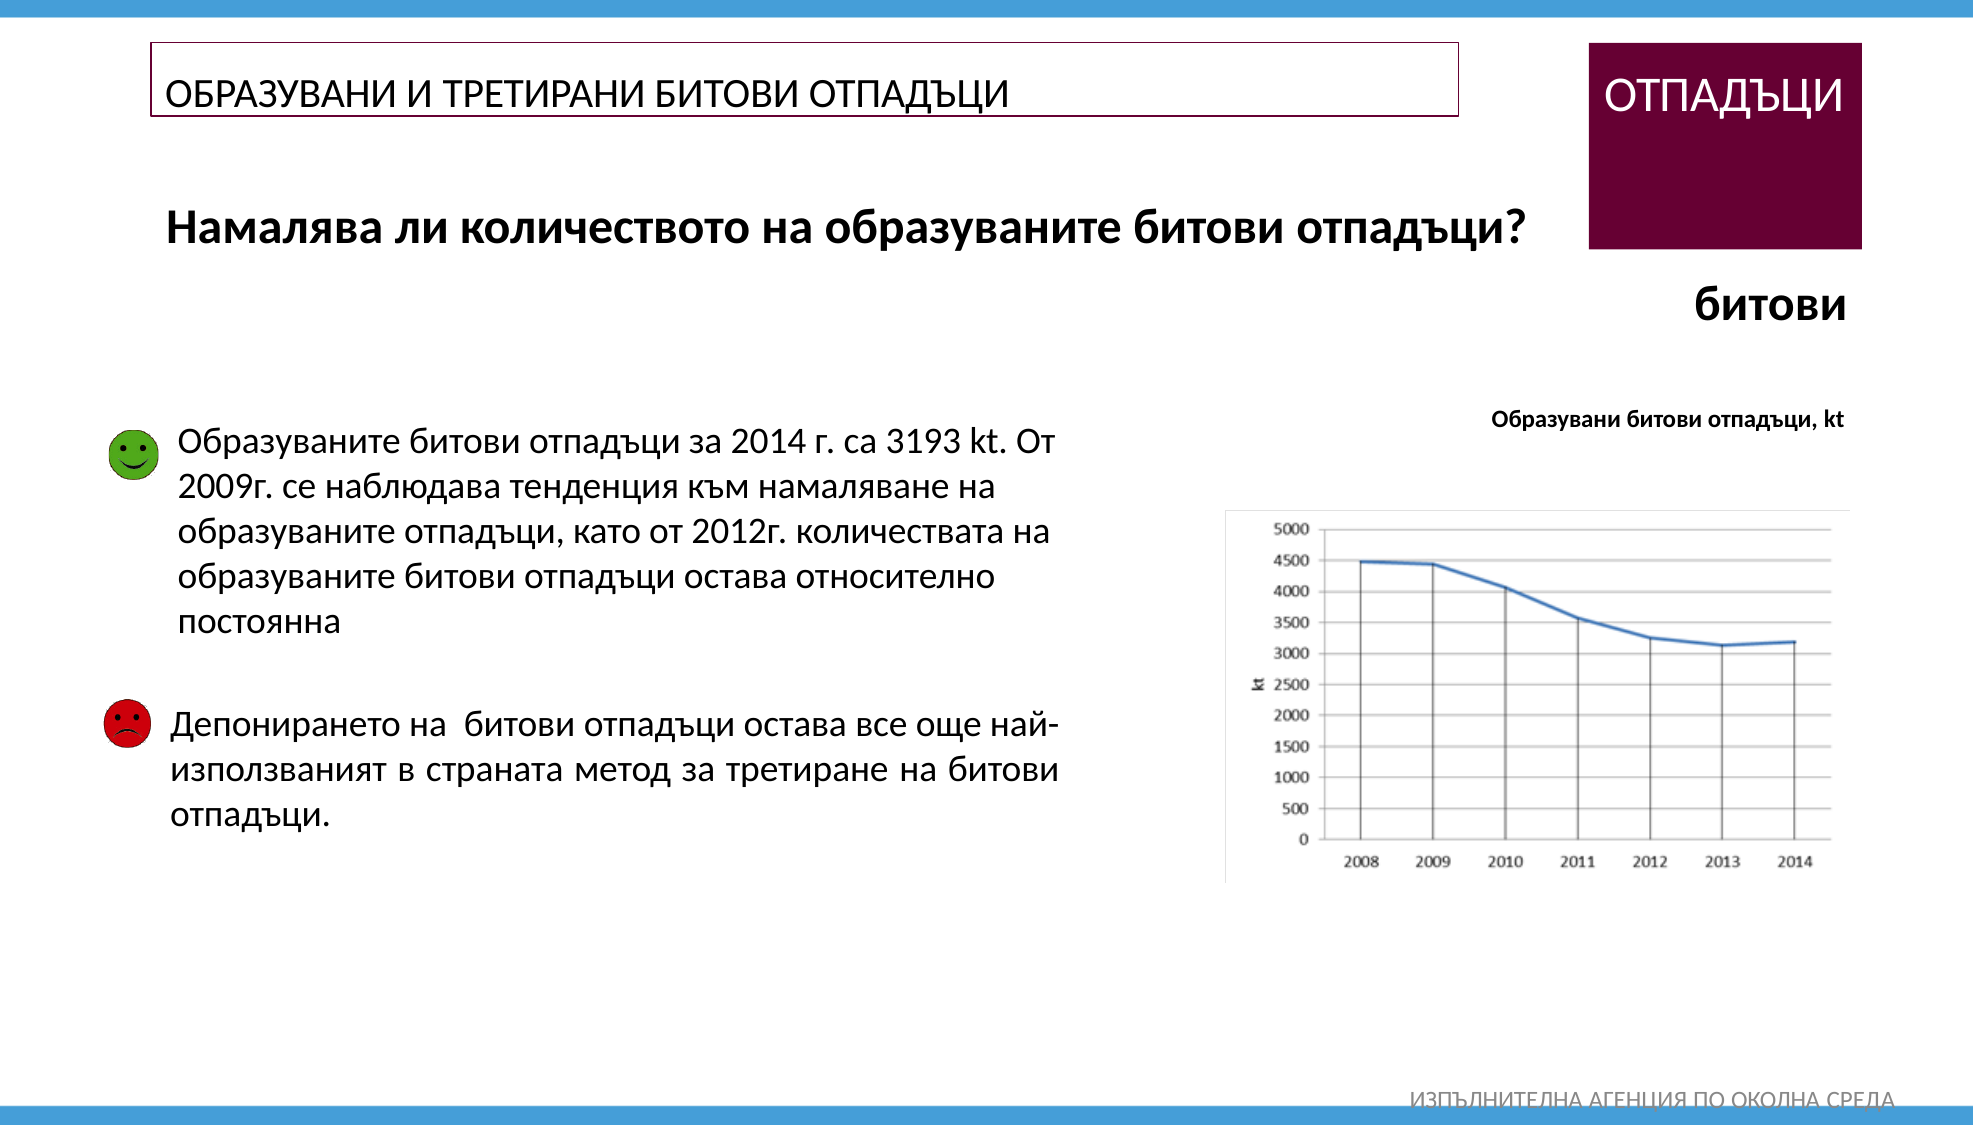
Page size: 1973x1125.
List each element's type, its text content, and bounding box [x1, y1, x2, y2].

text_box Образуваните битови отпадъци за 2014 г. са 3193 kt. От 2009г. се наблюдава тенденция към намаляване на образуваните отпадъци, като от 2012г. количествата на образуваните битови отпадъци остава относително постоянна [175, 415, 1068, 641]
picture [0, 0, 1973, 1125]
text_box битови [1692, 270, 1850, 331]
text_box [103, 699, 151, 748]
footer ИЗПЪЛНИТЕЛНА АГЕНЦИЯ ПО ОКОЛНА СРЕДА [1407, 1087, 1902, 1125]
text_box Намалява ли количеството на образуваните битови отпадъци? [163, 193, 1658, 254]
text_box [108, 430, 159, 480]
text_box Депонирането на битови отпадъци остава все още най-използваният в страната метод за третиране на битови отпадъци. [168, 699, 1061, 835]
text_box ОБРАЗУВАНИ И ТРЕТИРАНИ БИТОВИ ОТПАДЪЦИ [150, 42, 1459, 117]
title ОТПАДЪЦИ [1588, 42, 1862, 250]
text_box Образувани битови отпадъци, kt [1489, 402, 1849, 433]
